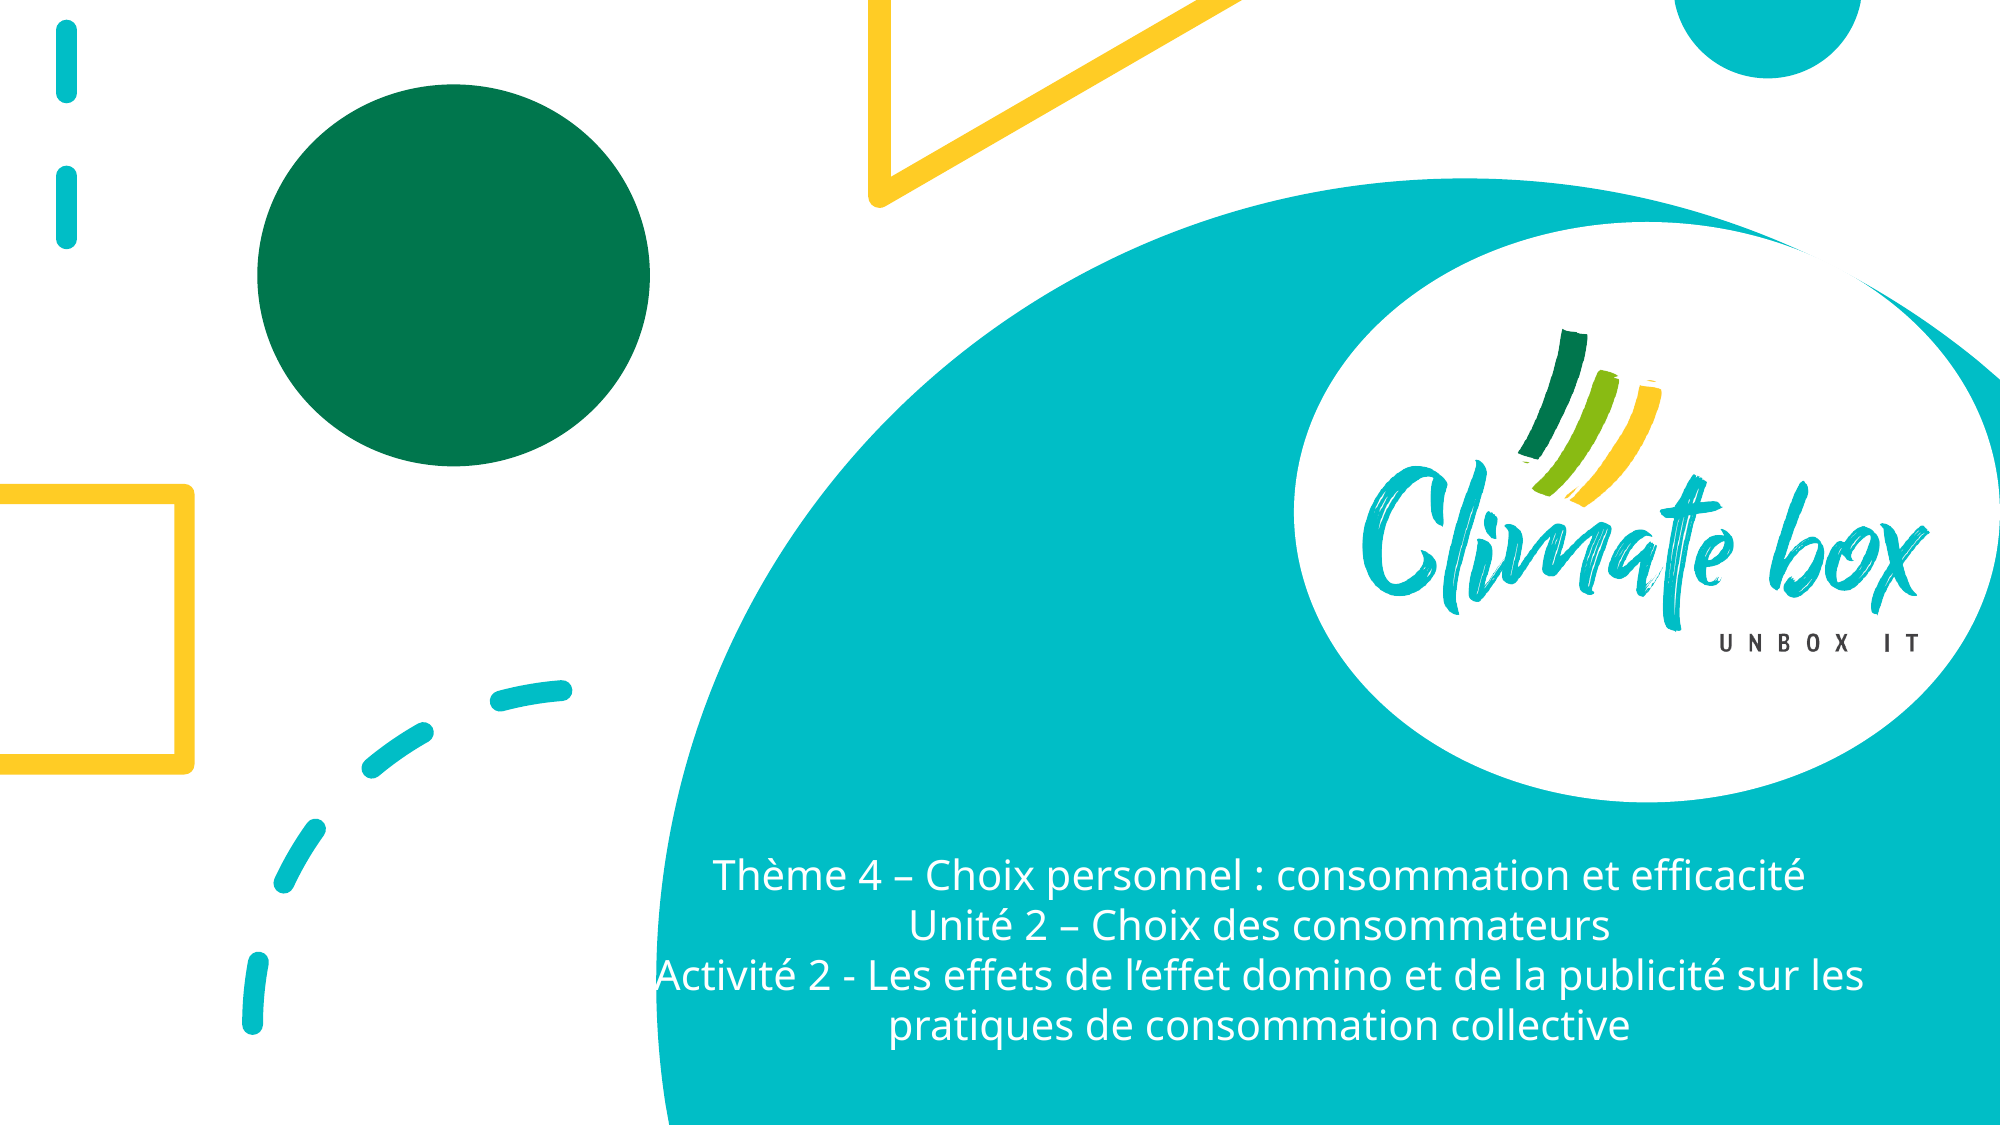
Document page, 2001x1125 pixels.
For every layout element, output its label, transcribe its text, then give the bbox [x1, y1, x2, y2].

subtitle Thème 4 – Choix personnel : consommation et efficacité Unité 2 – Choix des consommateurs Activité 2 - Les effets de l’effet domino et de la publicité sur les pratiques de consommation collective [575, 840, 1944, 1065]
picture [1349, 317, 1945, 663]
text_box [1384, 220, 1910, 317]
text_box [1292, 354, 2000, 804]
